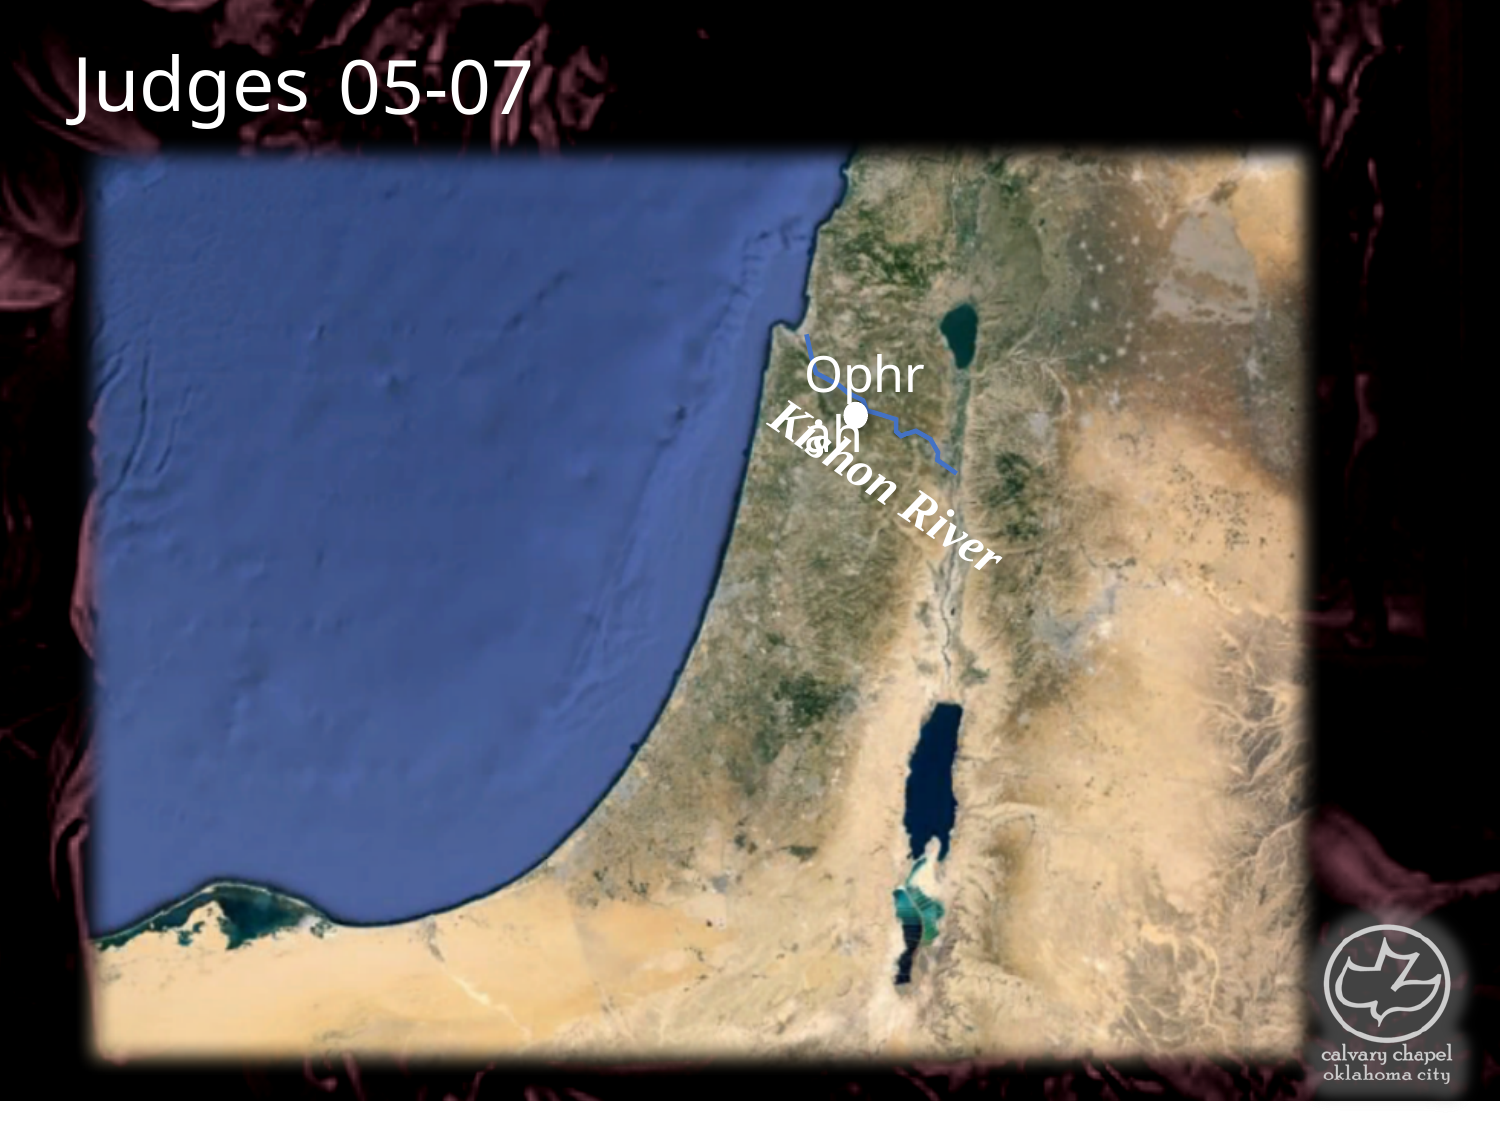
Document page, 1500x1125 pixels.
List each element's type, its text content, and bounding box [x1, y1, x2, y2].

picture [0, 0, 1500, 1125]
text_box 05-07 [323, 32, 908, 136]
text_box Judges [52, 29, 326, 135]
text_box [789, 334, 967, 429]
